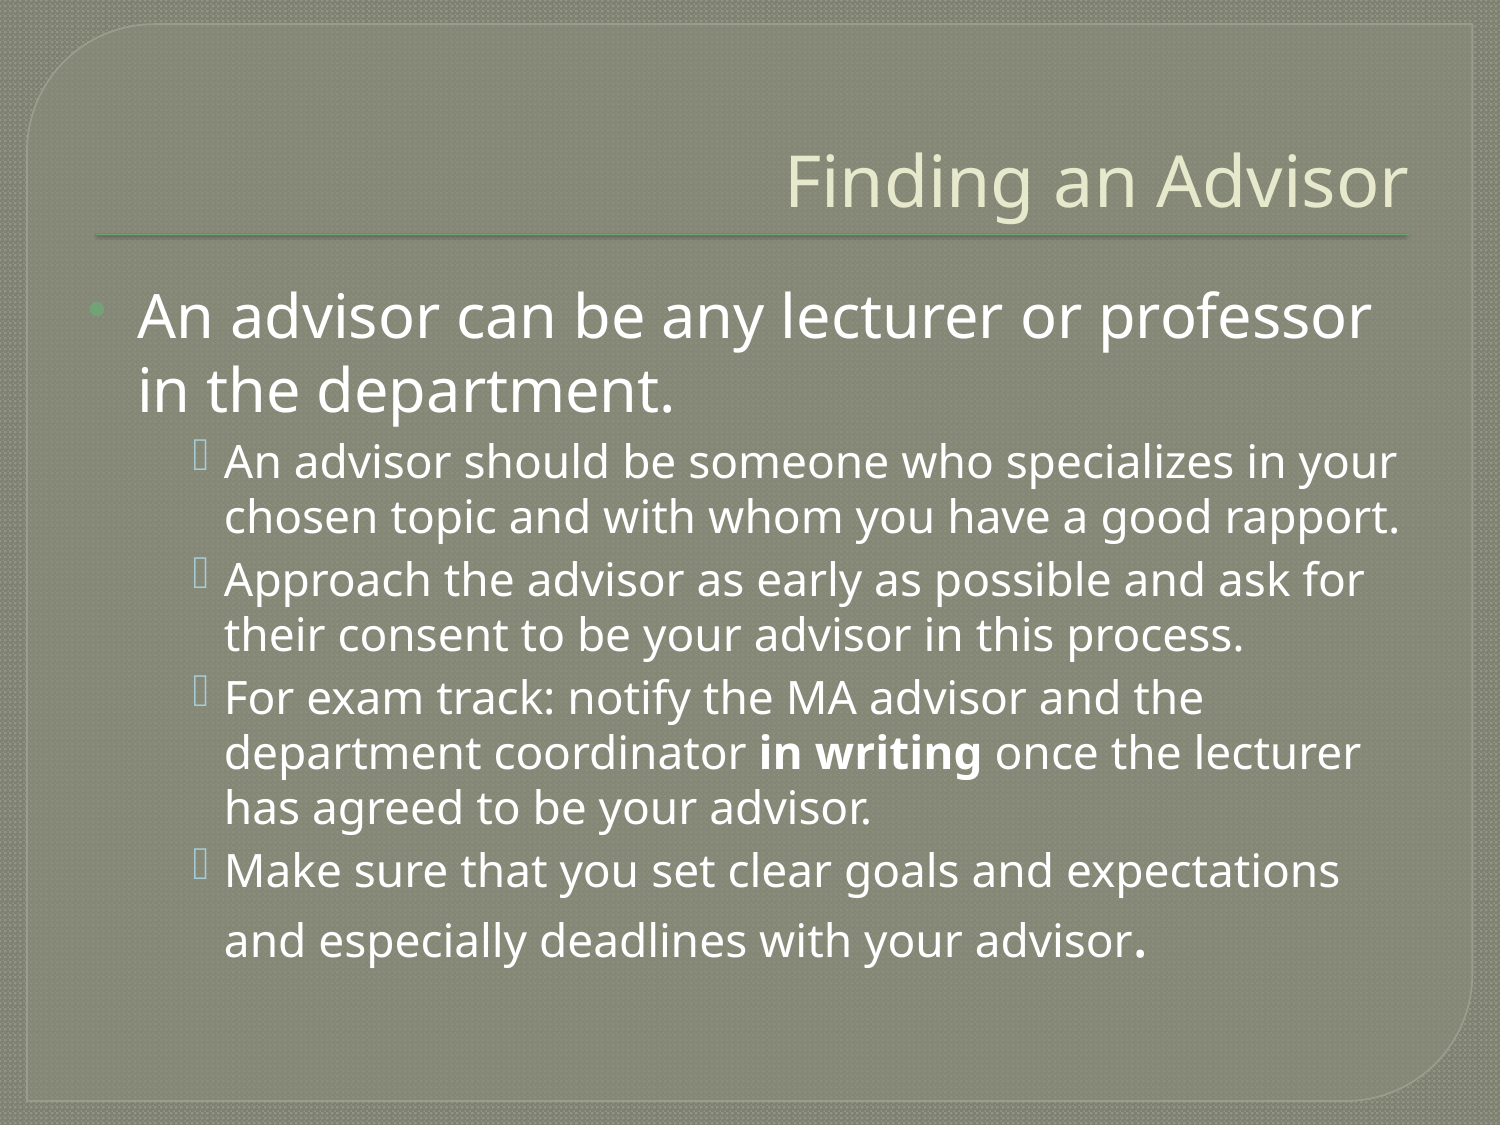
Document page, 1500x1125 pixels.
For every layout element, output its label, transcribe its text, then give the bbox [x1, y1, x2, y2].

title Finding an Advisor [75, 41, 1425, 230]
list An advisor can be any lecturer or professor in the department. An advisor should be someone who specializes in your chosen topic and with whom you have a good rapport. Approach the advisor as early as possible and ask for their consent to be your advisor in this process. For exam track: notify the MA advisor and the department coordinator in writing once the lecturer has agreed to be your advisor. Make sure that you set clear goals and expectations and especially deadlines with your advisor. [75, 270, 1425, 1013]
